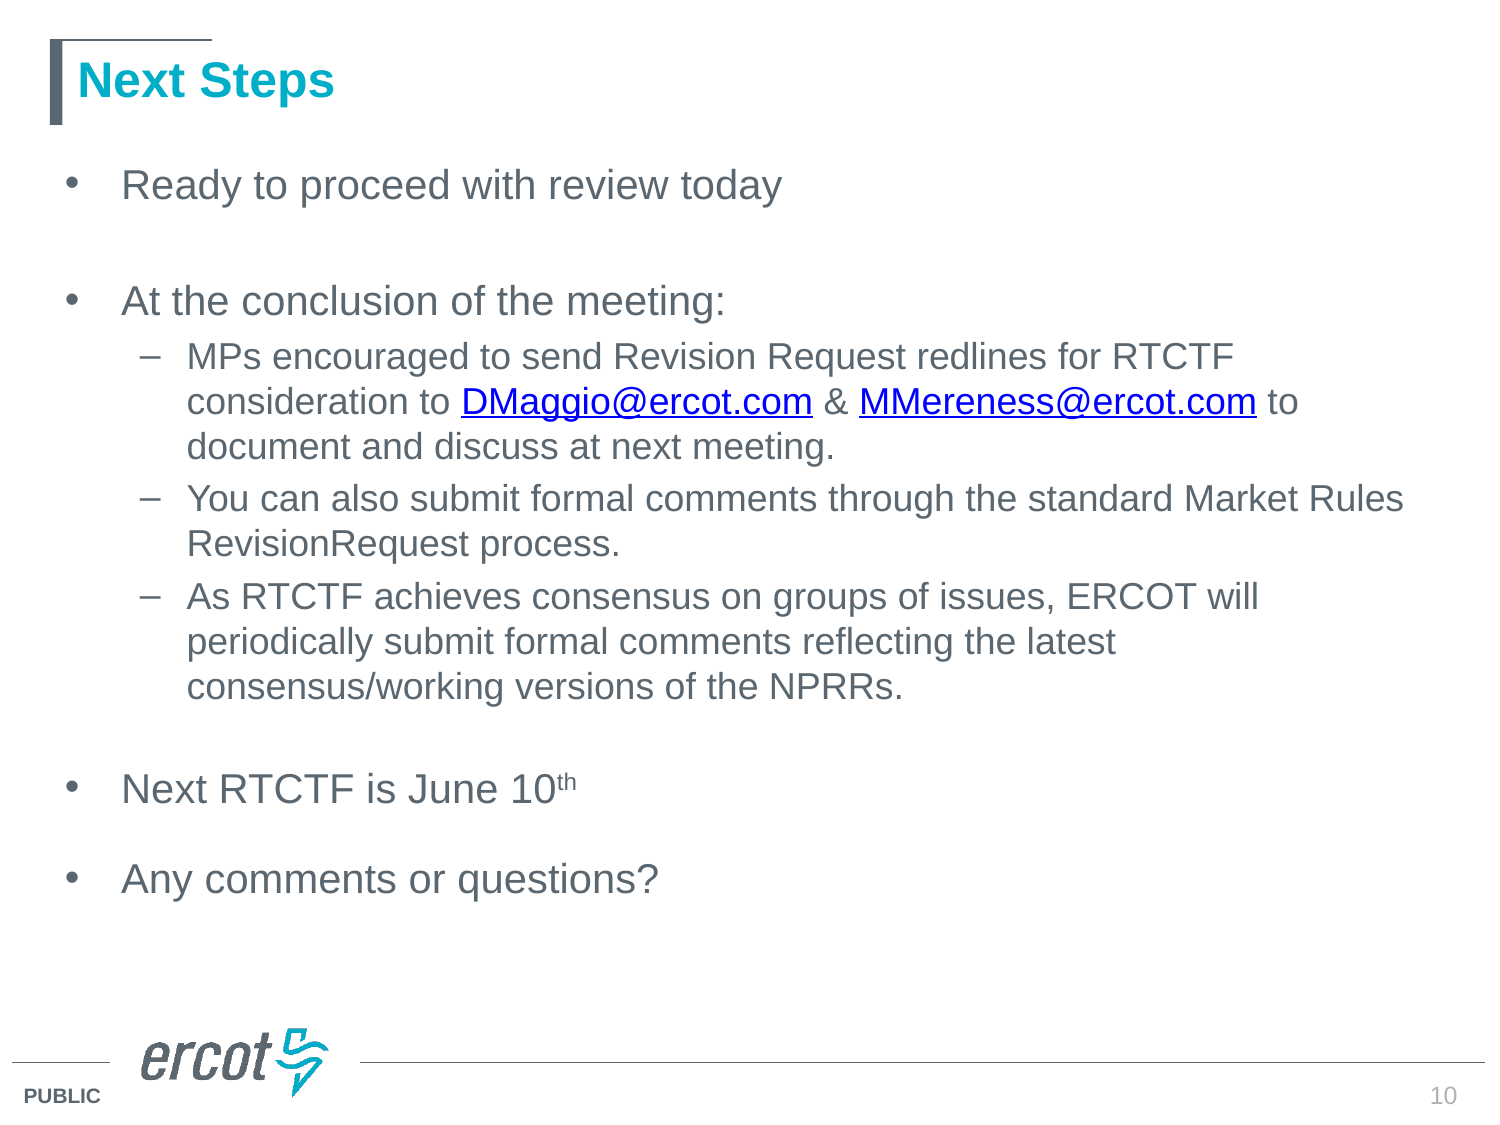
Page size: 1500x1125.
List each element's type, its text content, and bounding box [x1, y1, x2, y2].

slide_number 10 [1400, 1076, 1488, 1113]
list Ready to proceed with review today At the conclusion of the meeting: MPs encouraged to send Revision Request redlines for RTCTF consideration to DMaggio@ercot.com & MMereness@ercot.com to document and discuss at next meeting. You can also submit formal comments through the standard Market Rules RevisionRequest process. As RTCTF achieves consensus on groups of issues, ERCOT will periodically submit formal comments reflecting the latest consensus/working versions of the NPRRs. Next RTCTF is June 10th Any comments or questions? [50, 149, 1450, 950]
title Next Steps [62, 39, 1450, 125]
picture [137, 1024, 332, 1100]
